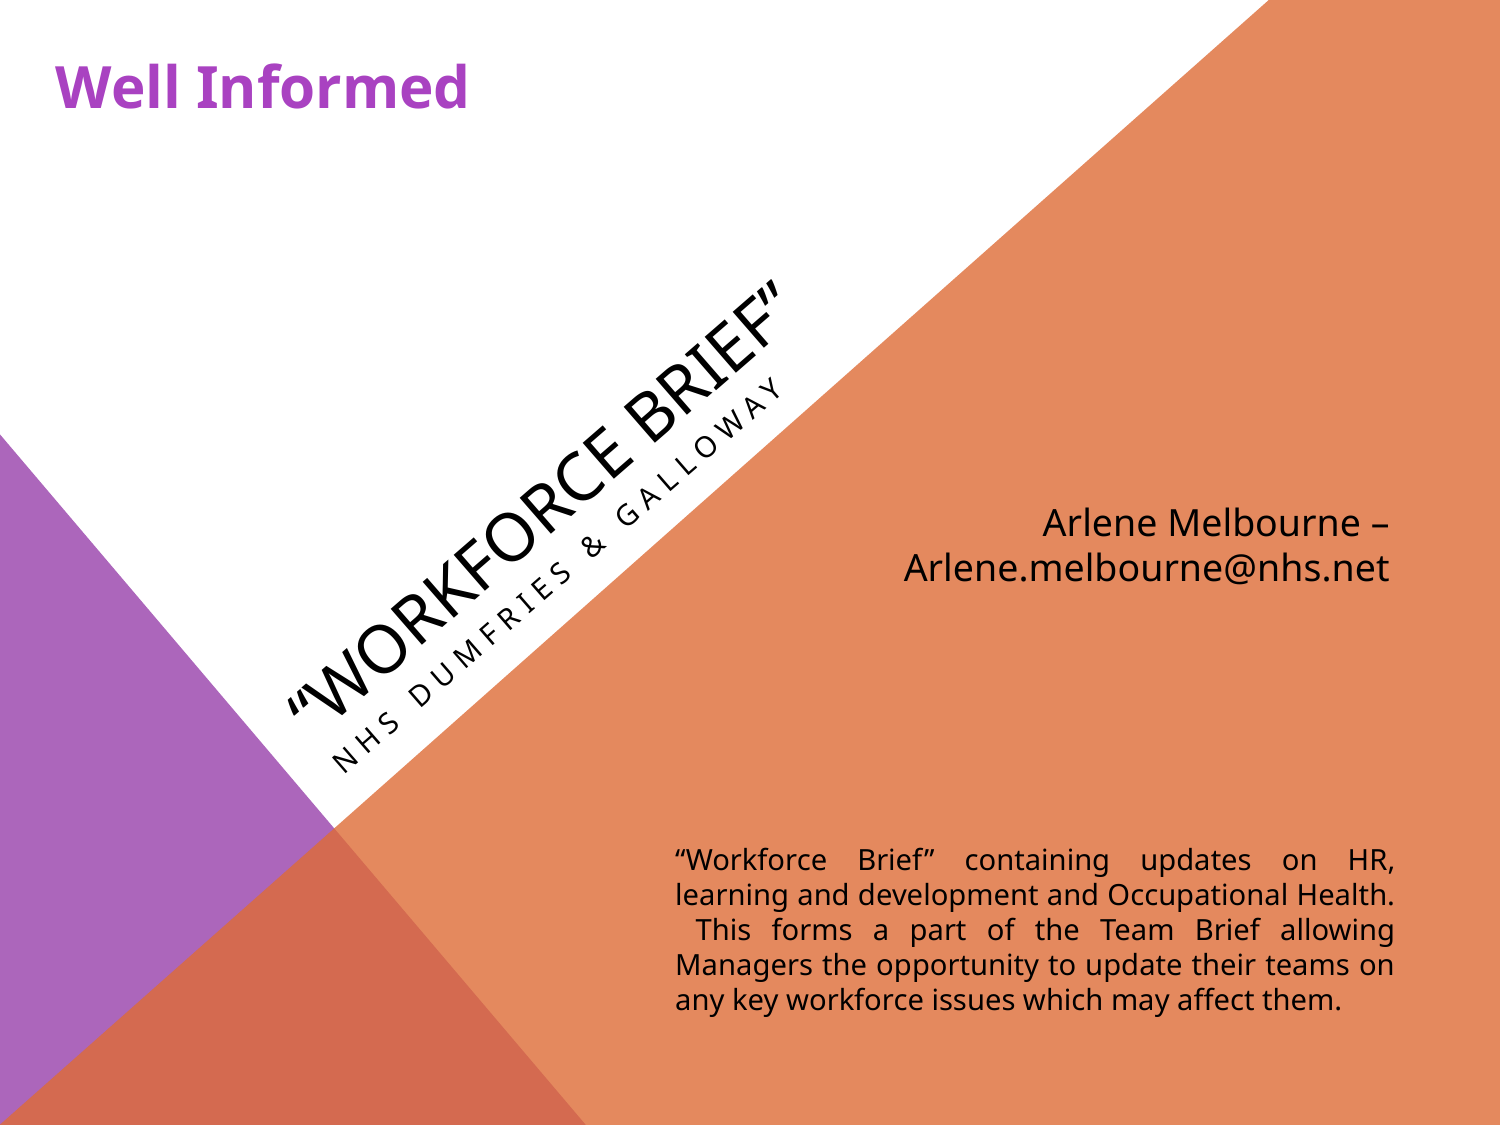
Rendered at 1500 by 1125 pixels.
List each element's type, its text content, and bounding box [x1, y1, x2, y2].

text_box “Workforce Brief” containing updates on HR, learning and development and Occupational Health. This forms a part of the Team Brief allowing Managers the opportunity to update their teams on any key workforce issues which may affect them. [660, 834, 1411, 1024]
title “workforce brief” [182, 4, 1012, 761]
subtitle NHS DUMFRIES & GALLOWAY [312, 61, 1154, 804]
text_box Arlene Melbourne – Arlene.melbourne@nhs.net [654, 491, 1405, 597]
text_box Well Informed [40, 42, 486, 128]
